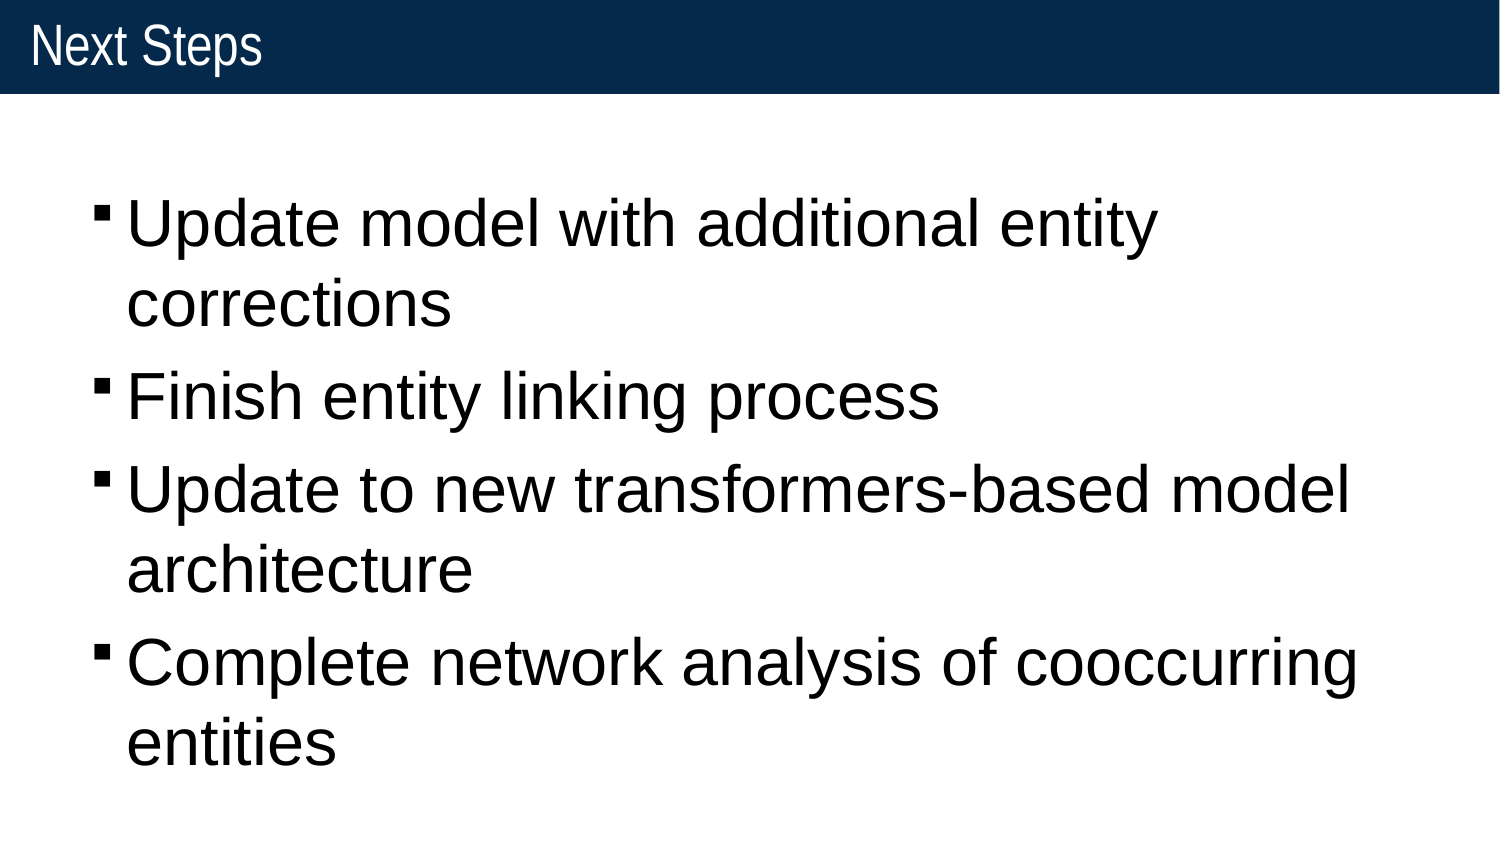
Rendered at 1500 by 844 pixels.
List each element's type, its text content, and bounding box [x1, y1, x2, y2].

list Update model with additional entity corrections Finish entity linking process Update to new transformers-based model architecture Complete network analysis of cooccurring entities [74, 171, 1426, 754]
title Next Steps [0, 0, 1500, 95]
